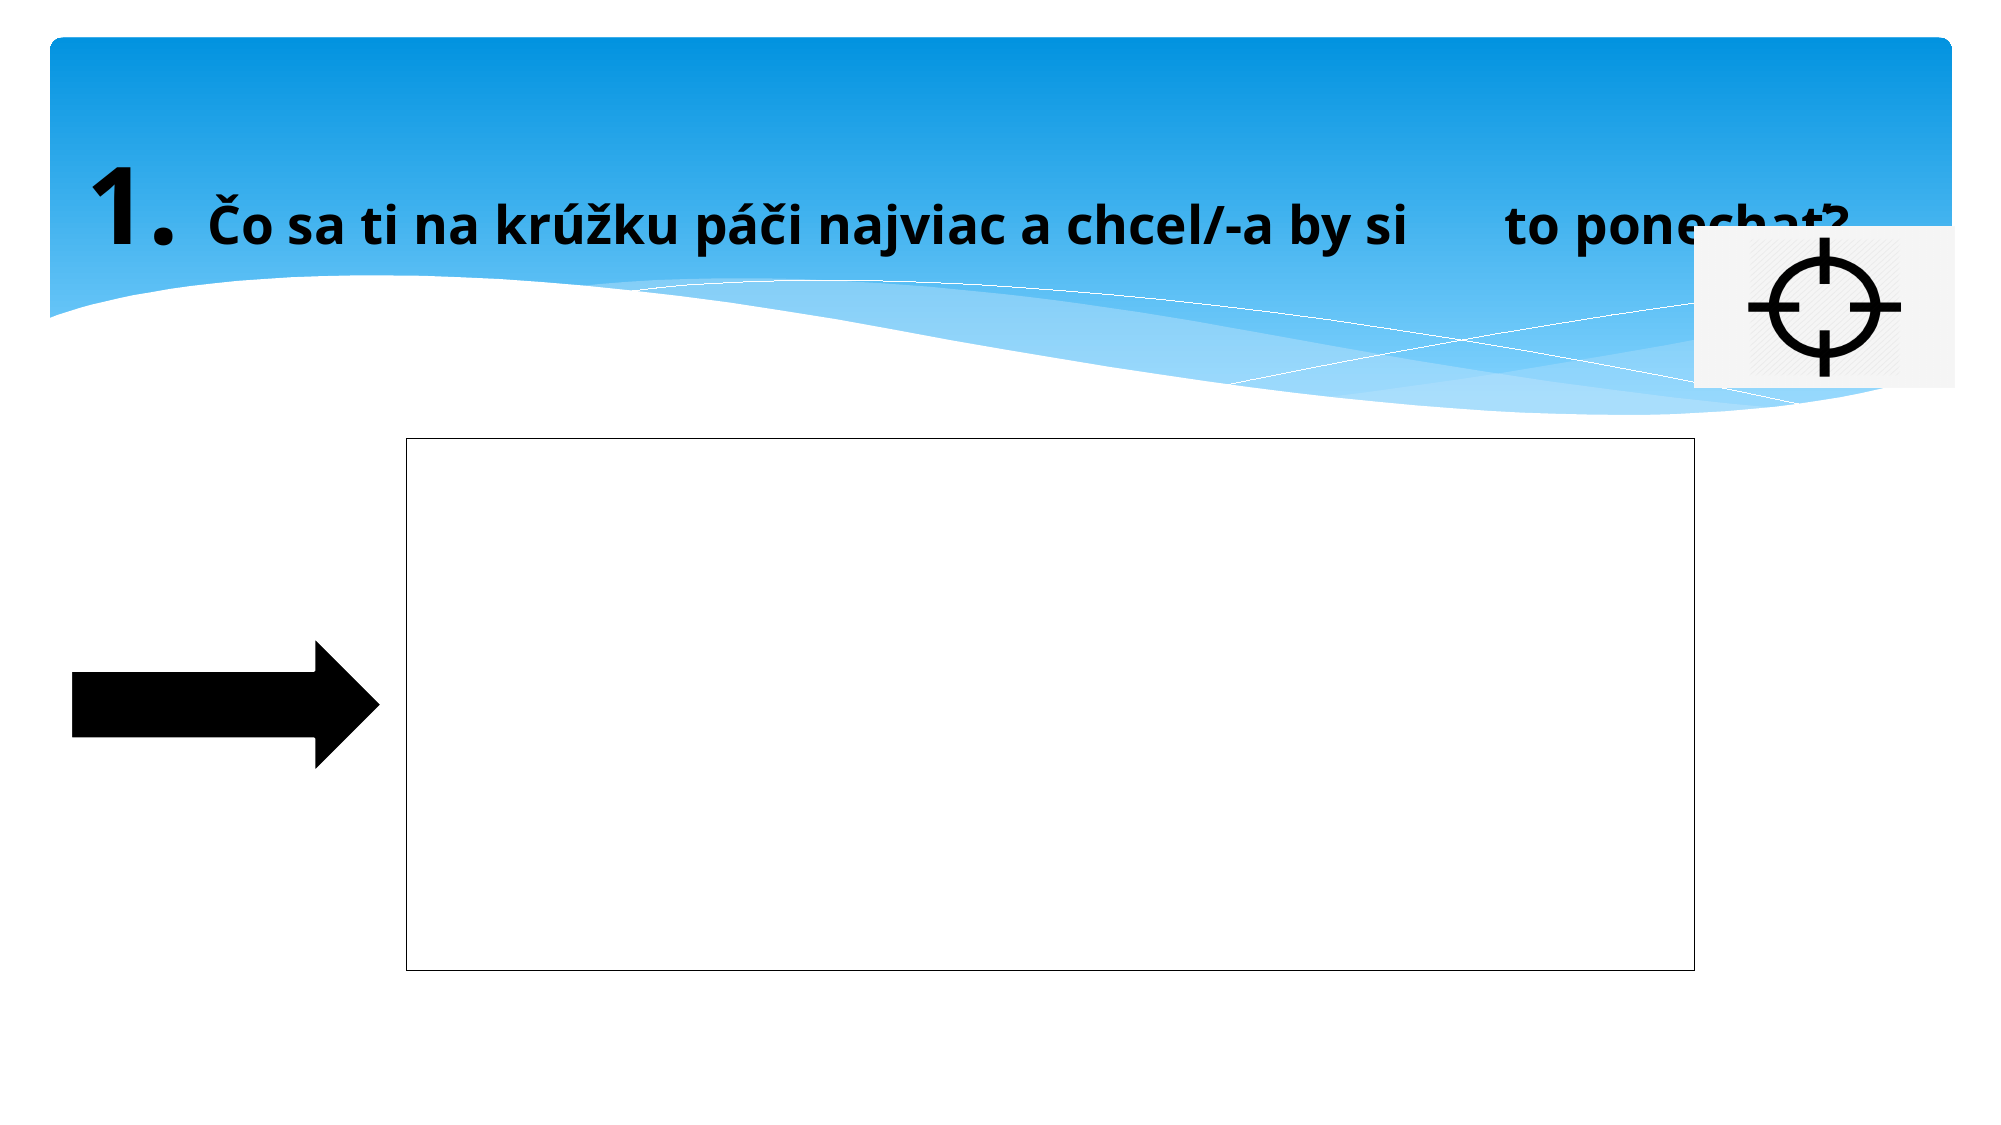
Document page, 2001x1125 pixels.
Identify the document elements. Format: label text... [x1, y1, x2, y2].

text_box [69, 635, 383, 774]
title 1. Čo sa ti na krúžku páči najviac a chcel/-a by si to ponechať? [68, 107, 1869, 296]
list [406, 438, 1695, 971]
picture [1694, 226, 1955, 388]
